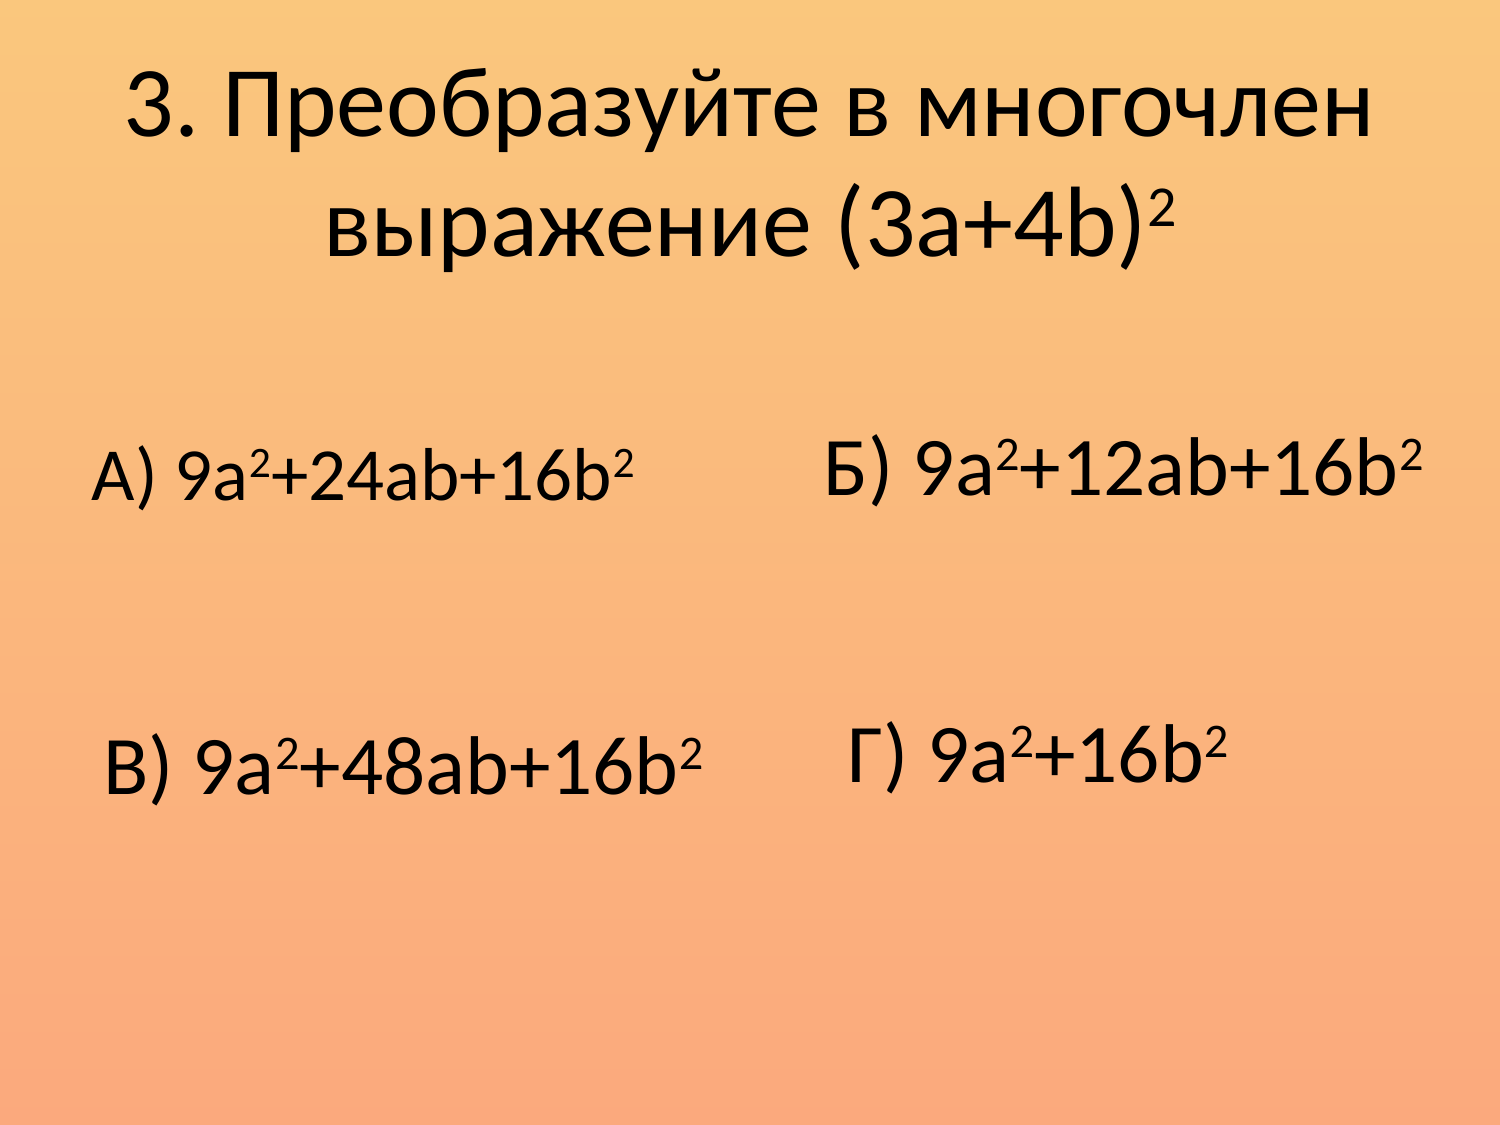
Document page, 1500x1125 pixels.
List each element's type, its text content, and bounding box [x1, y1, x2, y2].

title 3. Преобразуйте в многочлен выражение (3a+4b)2 [75, 45, 1425, 268]
text_box Б) 9a2+12ab+16b2 [809, 404, 1447, 565]
text_box A) 9a2+24ab+16b2 [76, 417, 668, 523]
text_box В) 9a2+48ab+16b2 [88, 703, 821, 819]
text_box Г) 9a2+16b2 [832, 691, 1412, 807]
